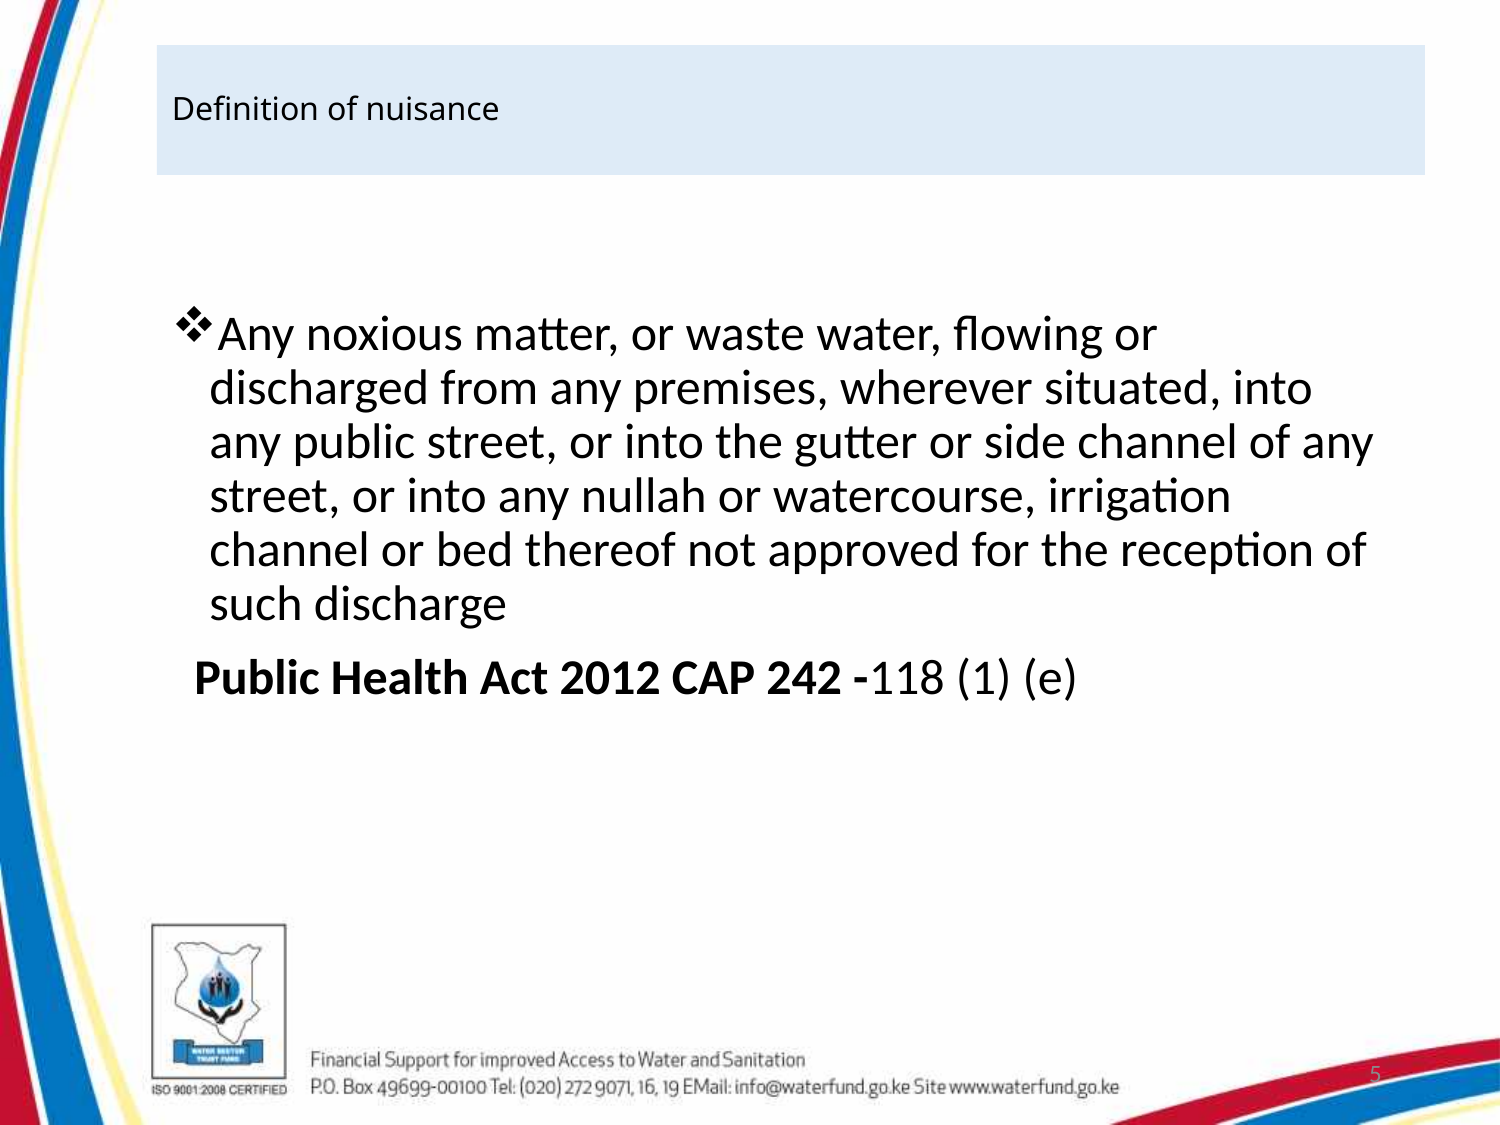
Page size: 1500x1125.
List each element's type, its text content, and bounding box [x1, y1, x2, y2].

title Definition of nuisance [156, 45, 1425, 175]
picture [0, 0, 1500, 1125]
slide_number 5 [1059, 1042, 1397, 1103]
list Any noxious matter, or waste water, flowing or discharged from any premises, wherever situated, into any public street, or into the gutter or side channel of any street, or into any nullah or watercourse, irrigation channel or bed thereof not approved for the reception of such discharge Public Health Act 2012 CAP 242 -118 (1) (e) [156, 299, 1397, 1014]
